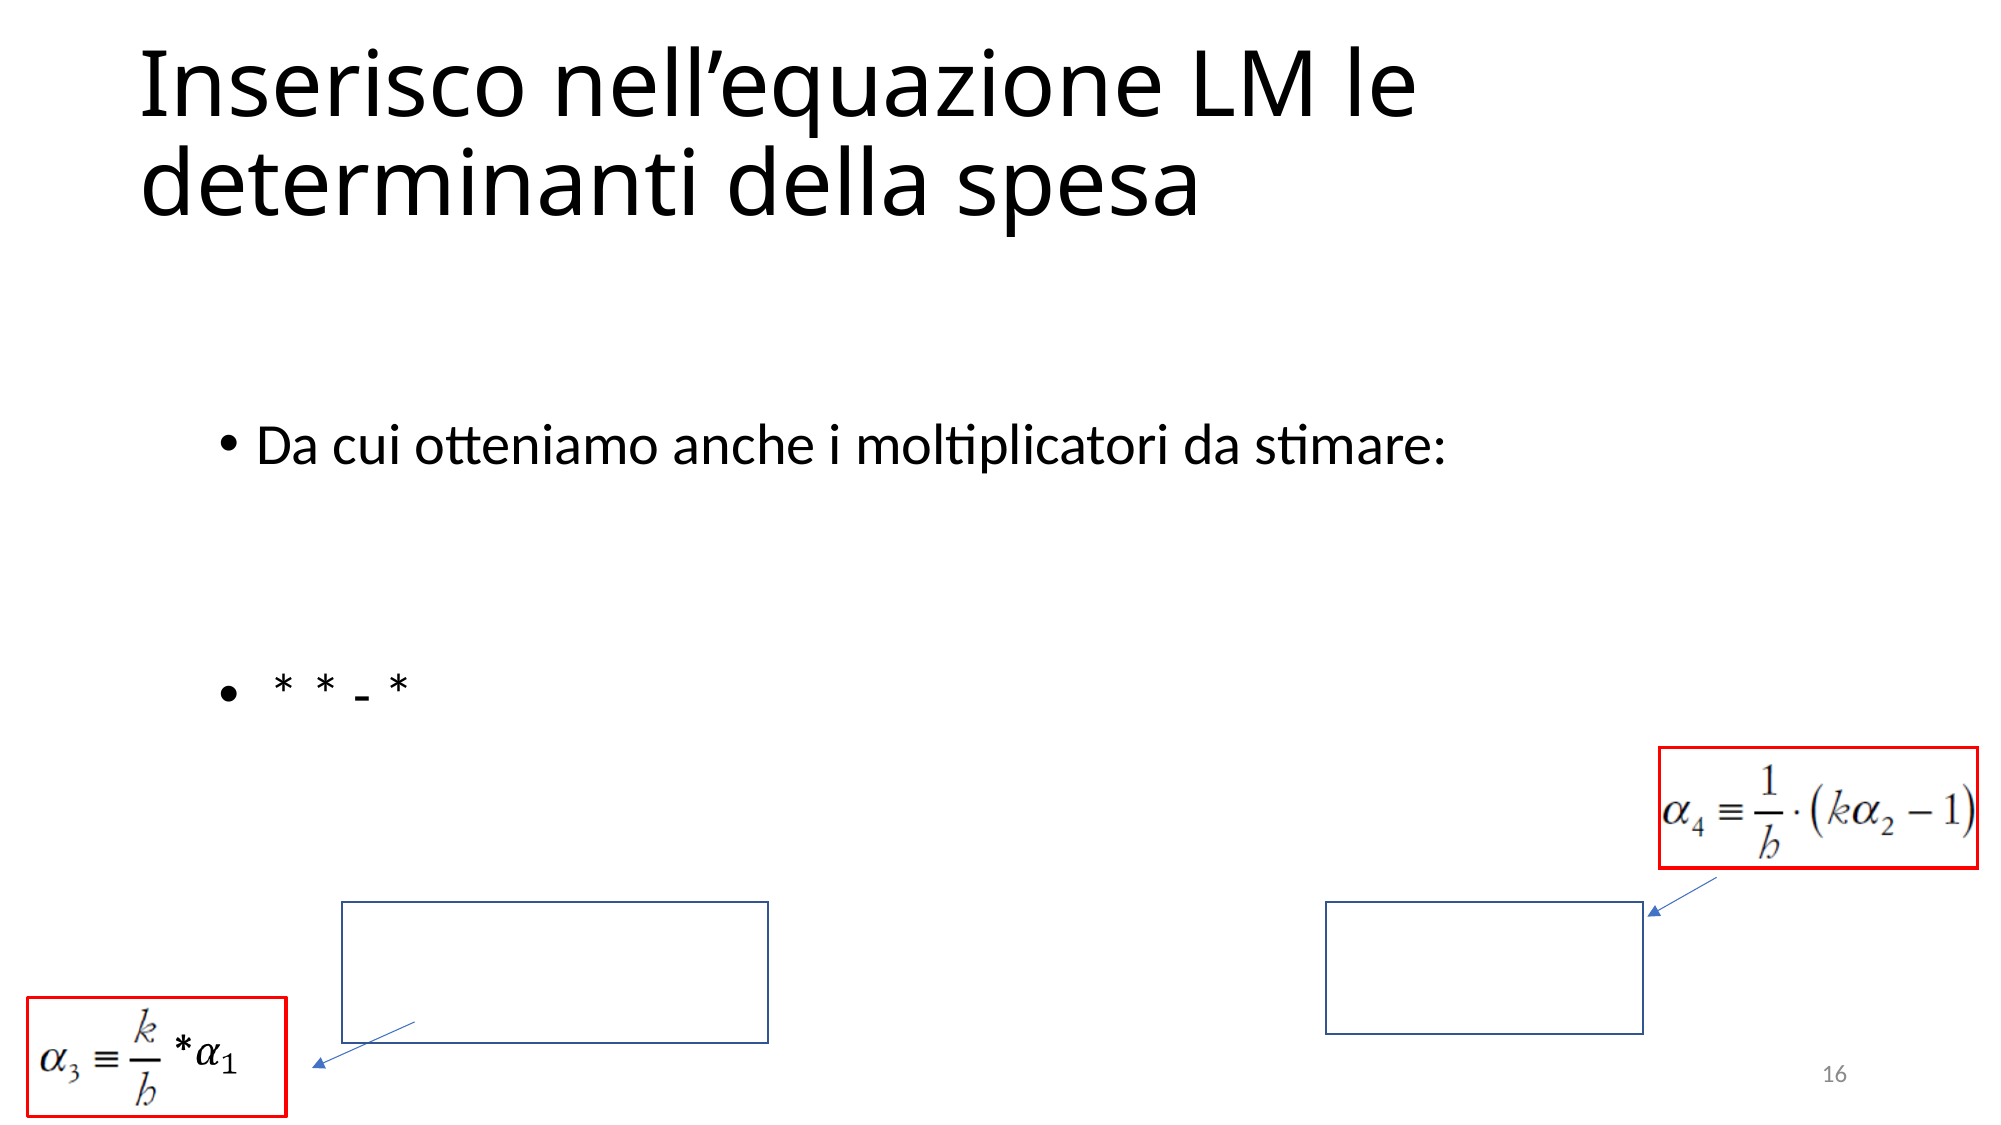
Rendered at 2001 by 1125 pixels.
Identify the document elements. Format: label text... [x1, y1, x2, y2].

text_box [341, 901, 769, 1044]
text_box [1647, 877, 1717, 917]
title Inserisco nell’equazione LM le determinanti della spesa [124, 27, 1850, 245]
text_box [311, 1021, 415, 1068]
text_box [1325, 901, 1644, 1035]
picture [28, 998, 285, 1116]
slide_number 16 [1412, 1042, 1863, 1103]
picture [1661, 748, 1977, 867]
